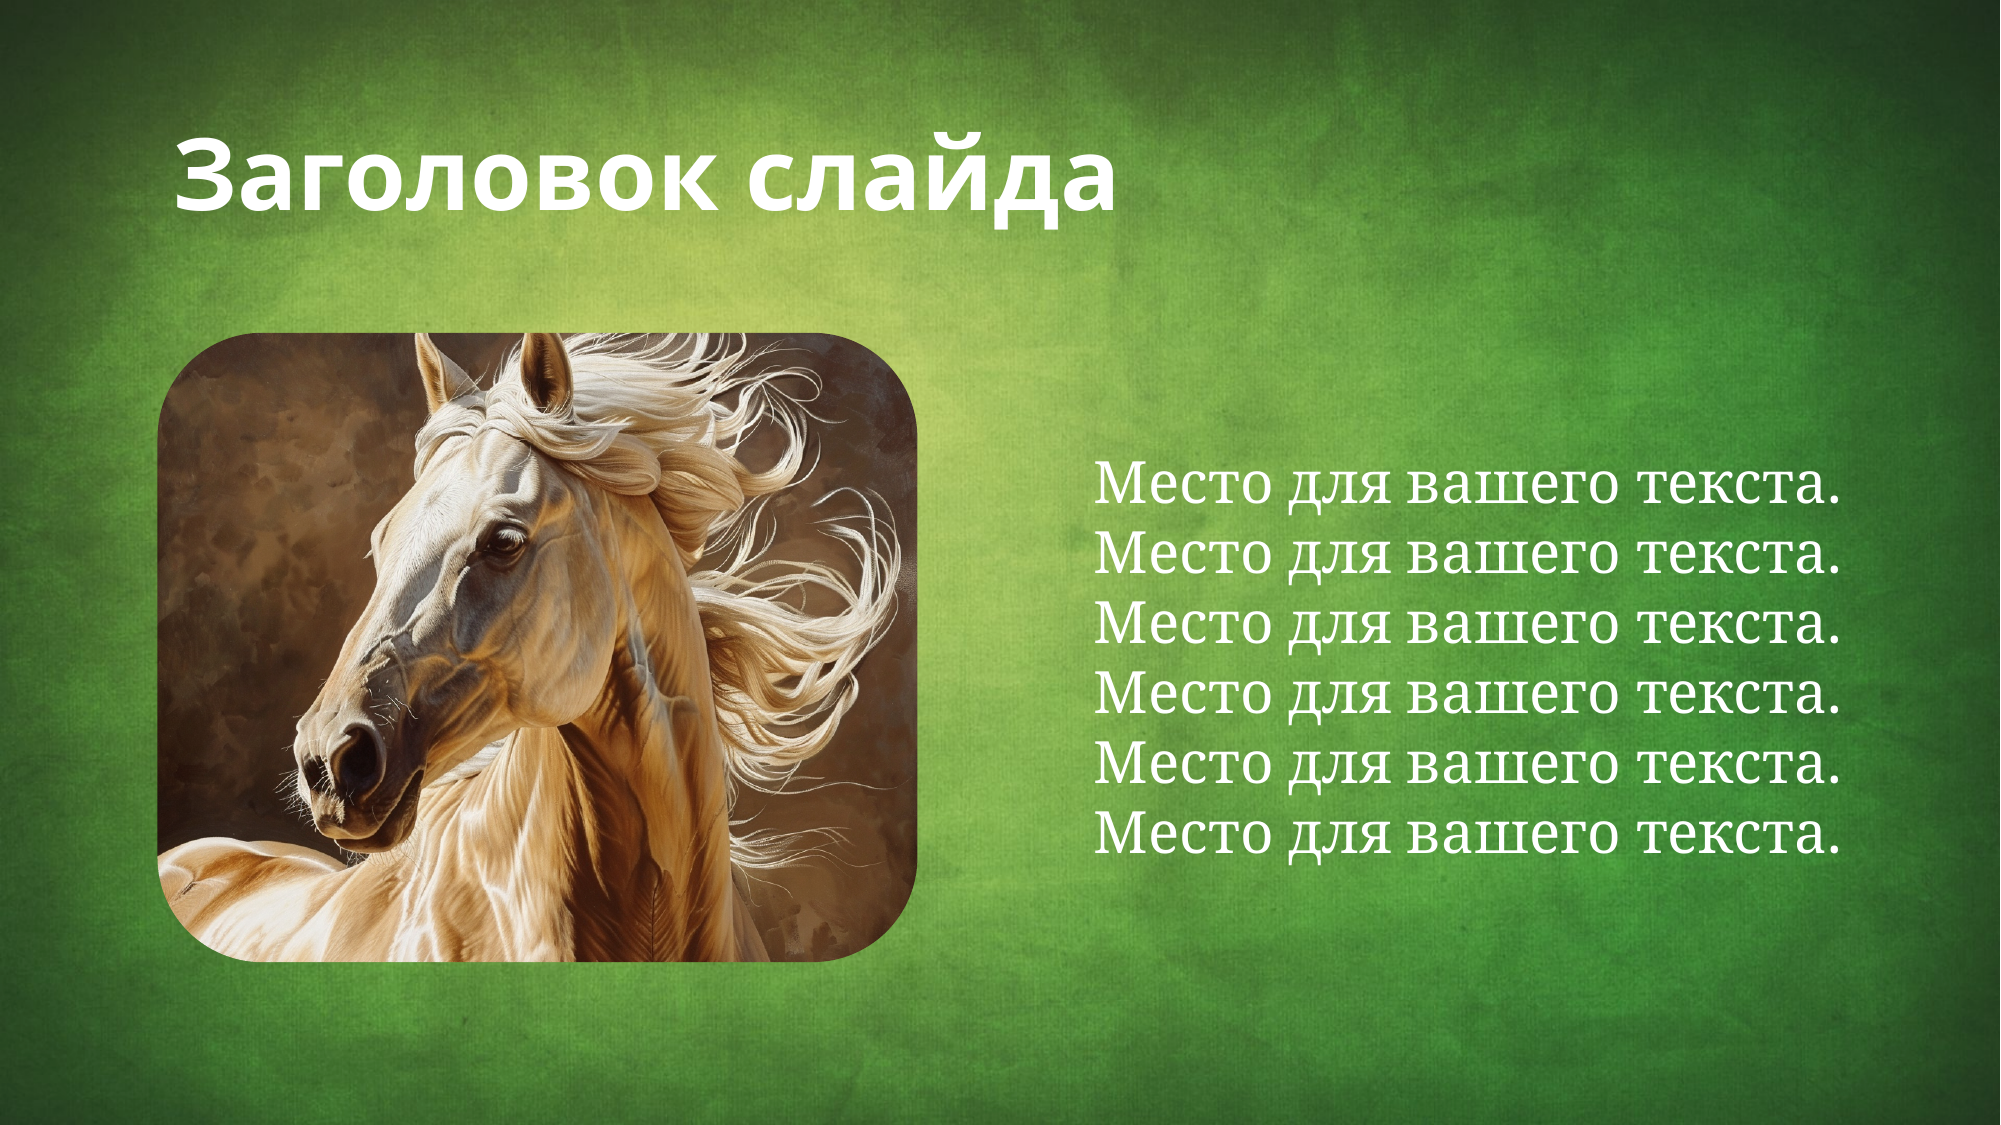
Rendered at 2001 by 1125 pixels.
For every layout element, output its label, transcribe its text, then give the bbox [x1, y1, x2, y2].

title Заголовок слайда [157, 69, 1883, 287]
picture [157, 332, 918, 963]
text_box Место для вашего текста. Место для вашего текста. Место для вашего текста. Место для вашего текста. Место для вашего текста. Место для вашего текста. [999, 438, 1936, 943]
